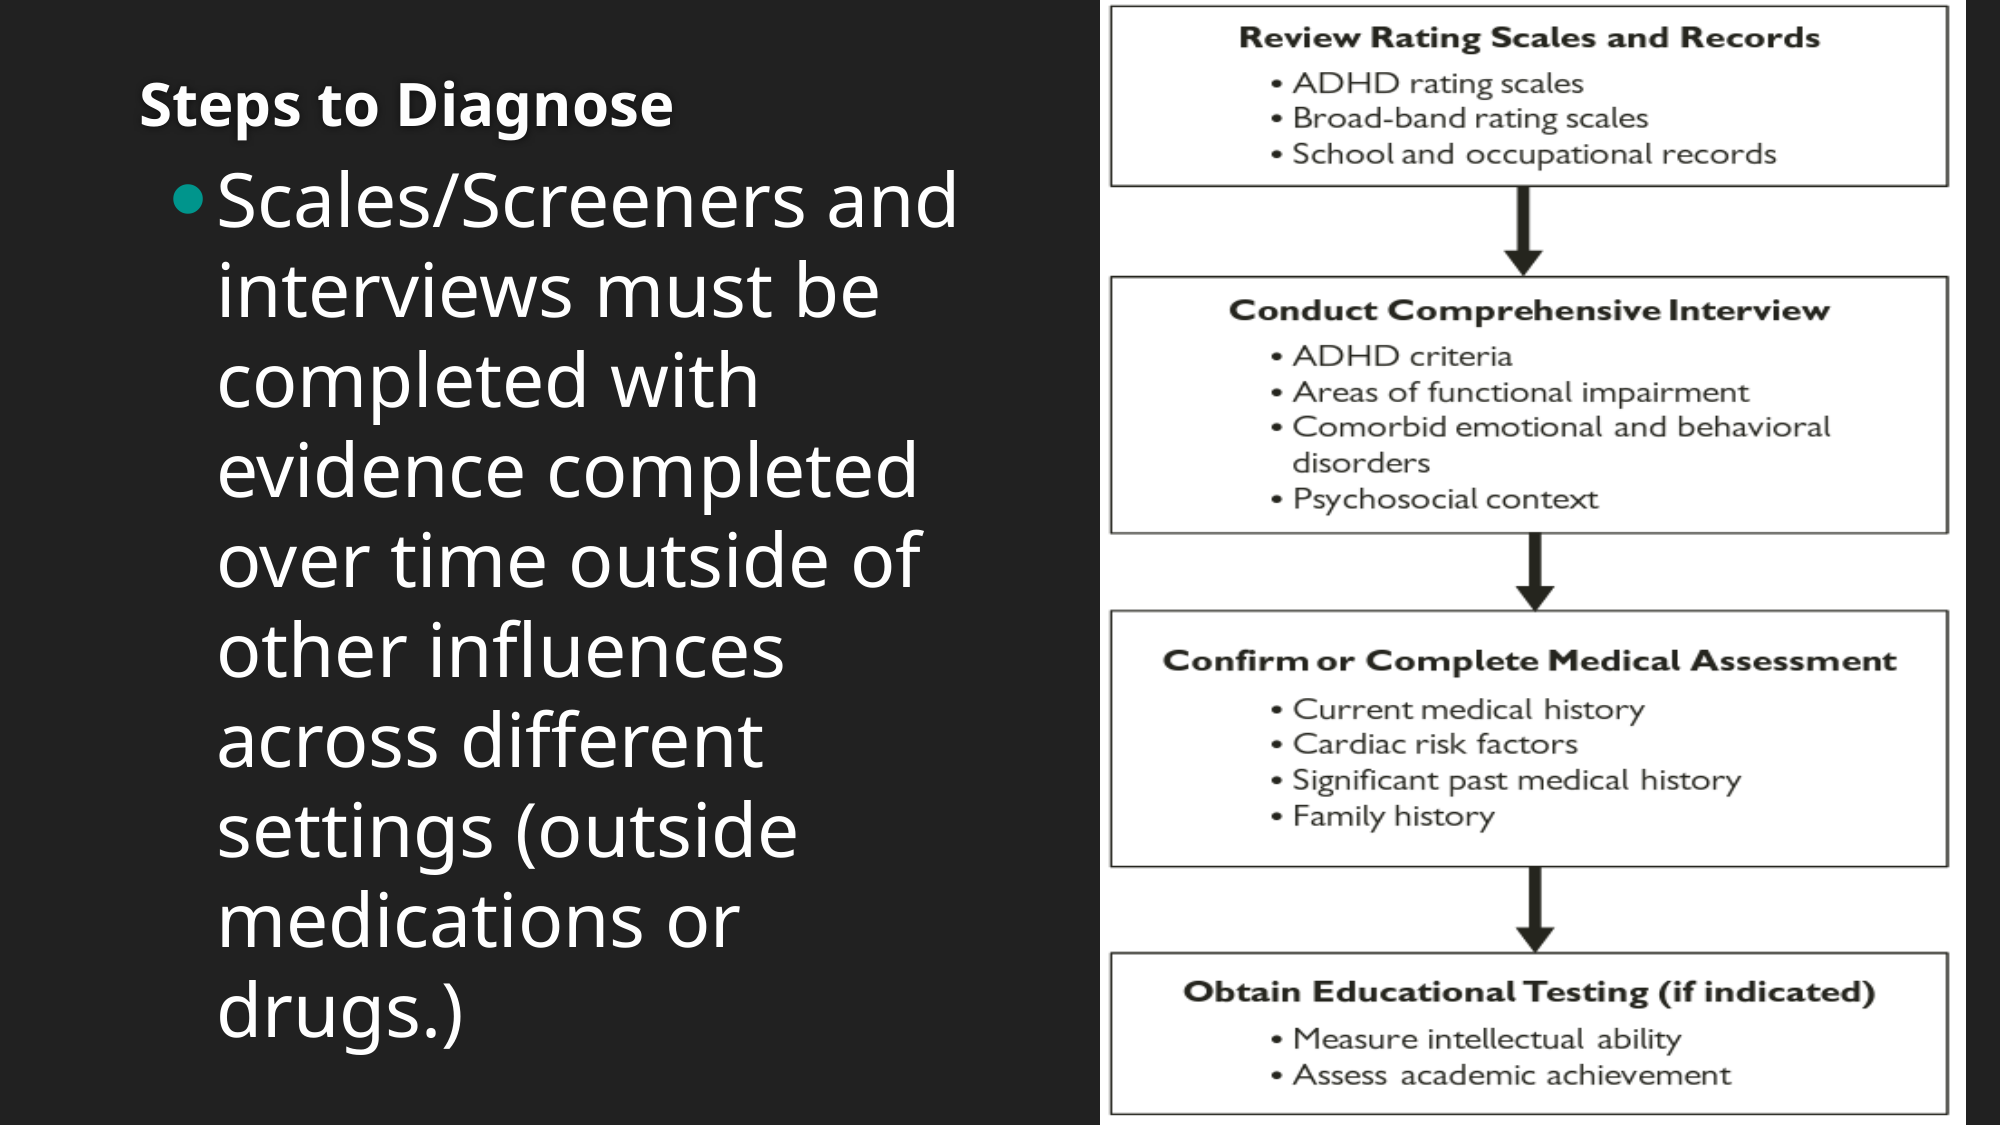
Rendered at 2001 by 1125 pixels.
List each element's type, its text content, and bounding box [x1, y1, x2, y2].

title Steps to Diagnose [124, 58, 1091, 146]
picture [1100, 0, 1966, 1125]
text_box Scales/Screeners and interviews must be completed with evidence completed over time outside of other influences across different settings (outside medications or drugs.) [154, 221, 1019, 1067]
